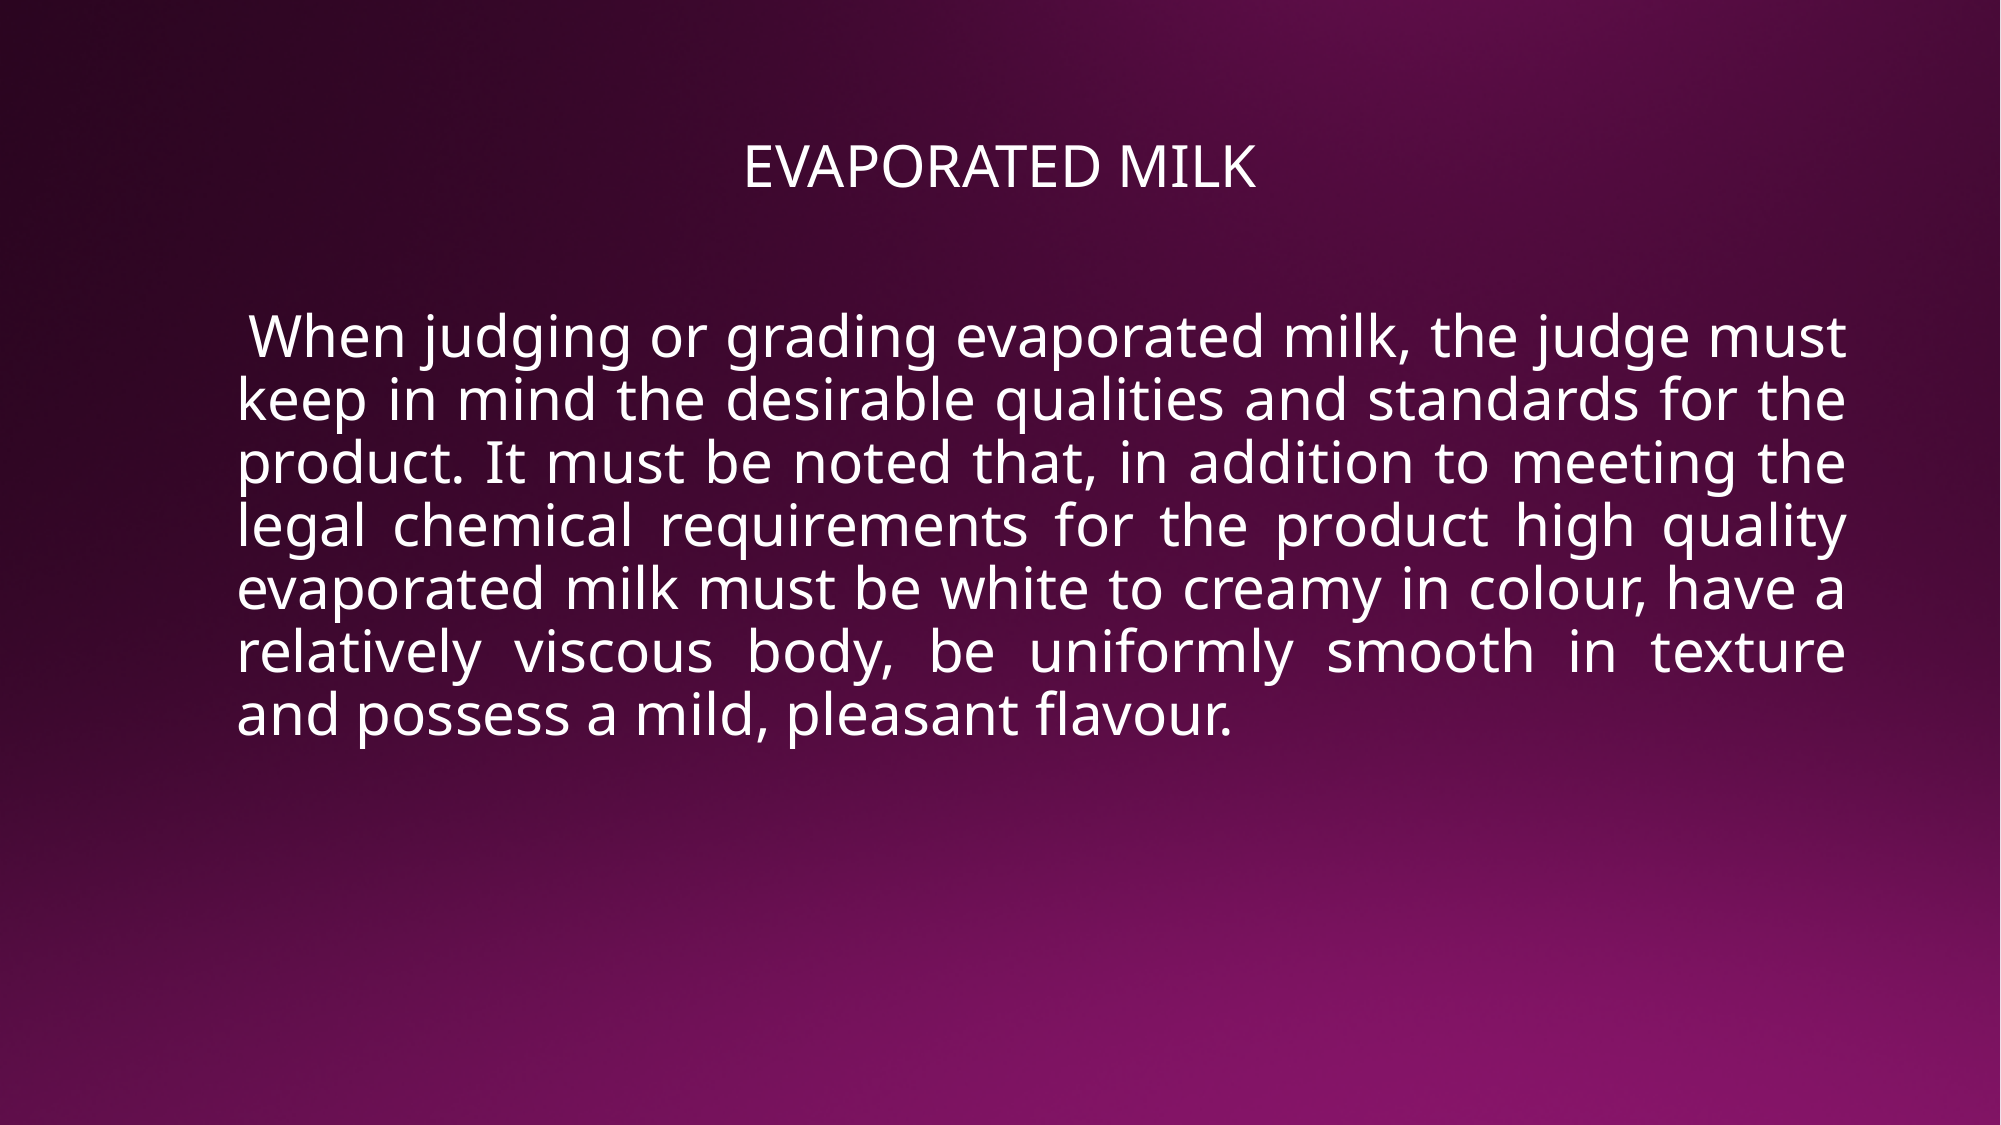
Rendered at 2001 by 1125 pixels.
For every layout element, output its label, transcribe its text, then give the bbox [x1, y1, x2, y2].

title EVAPORATED MILK [137, 59, 1863, 278]
list When judging or grading evaporated milk, the judge must keep in mind the desirable qualities and standards for the product. It must be noted that, in addition to meeting the legal chemical requirements for the product high quality evaporated milk must be white to creamy in colour, have a relatively viscous body, be uniformly smooth in texture and possess a mild, pleasant flavour. [183, 299, 1863, 1014]
picture [0, 0, 2001, 1125]
